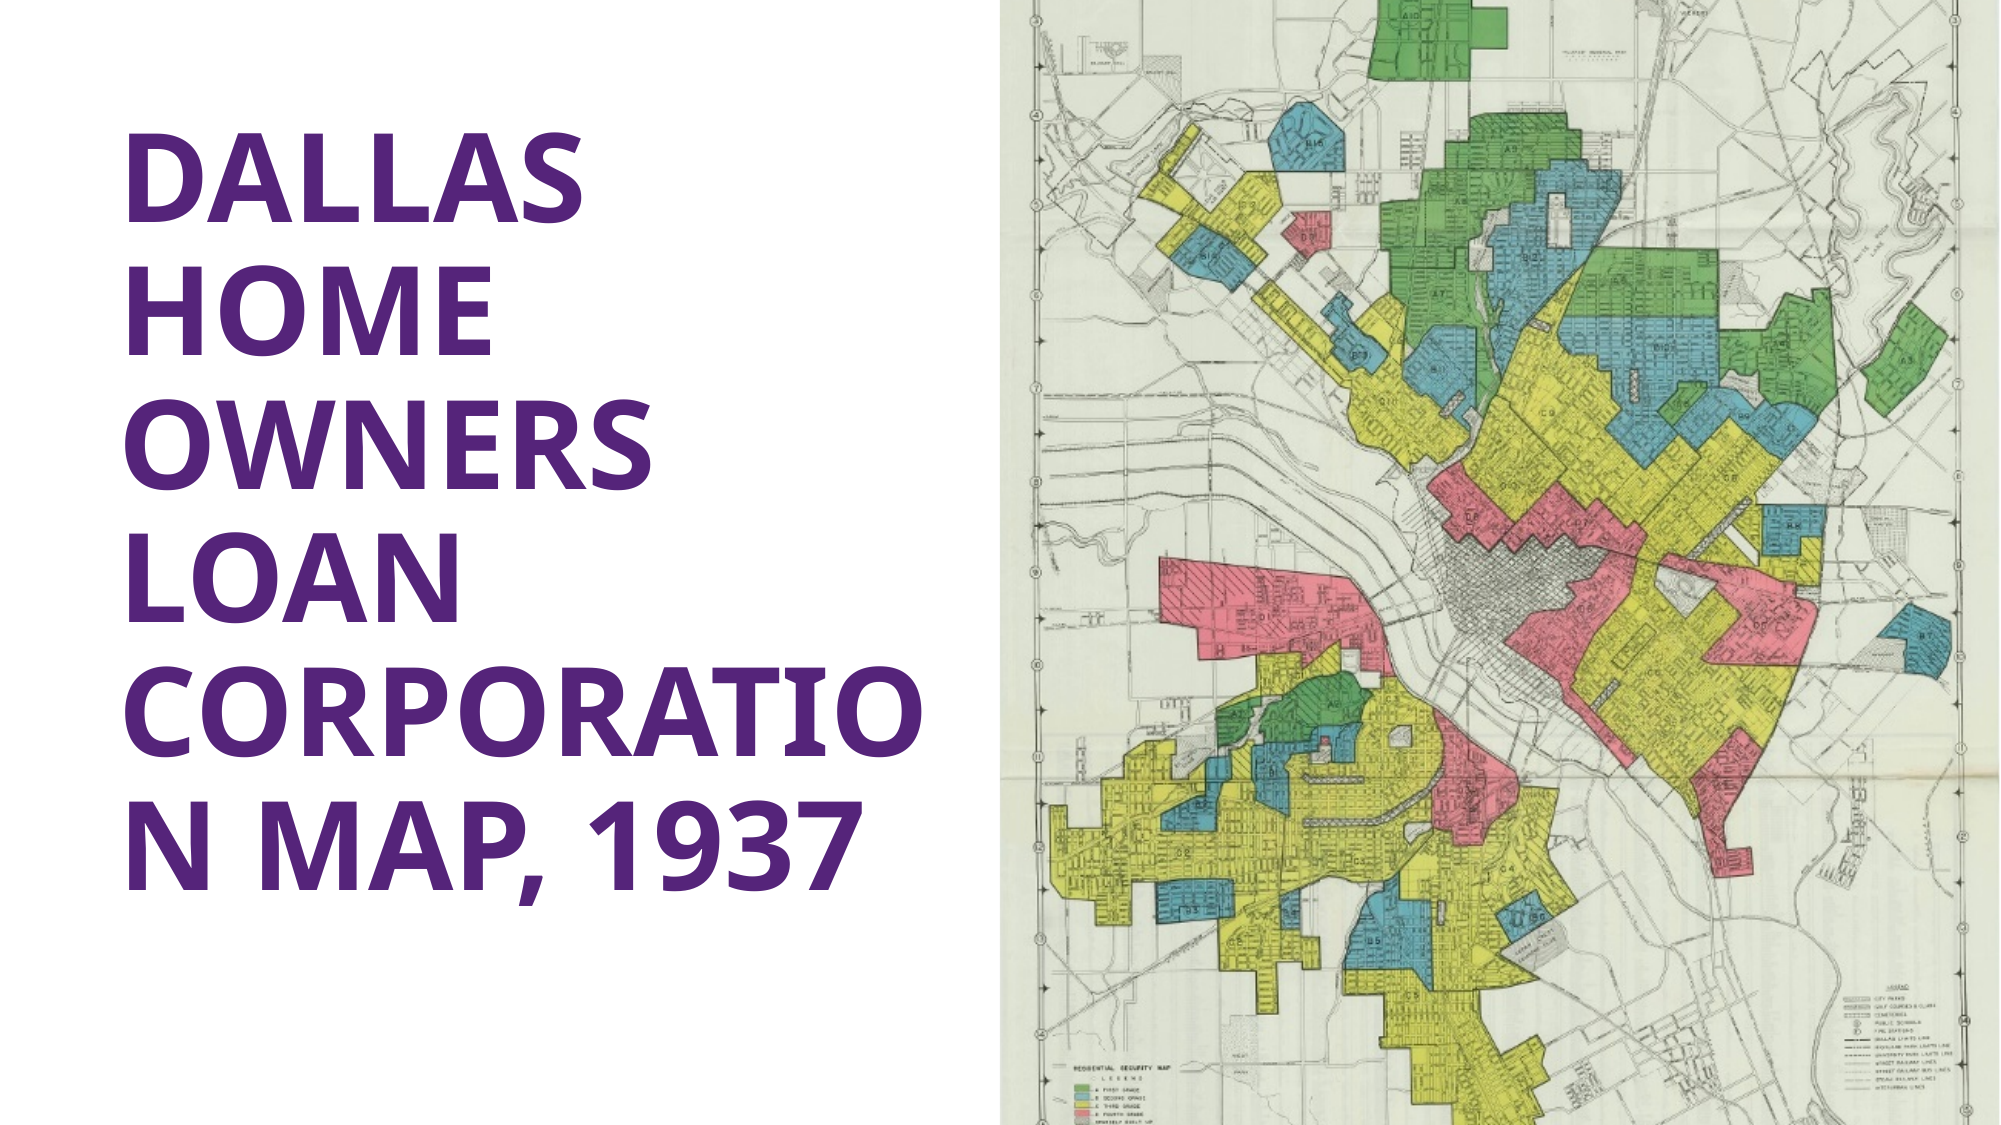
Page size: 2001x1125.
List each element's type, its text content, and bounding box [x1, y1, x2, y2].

picture [999, 0, 2000, 1125]
text_box DALLAS HOME OWNERS LOAN CORPORATION MAP, 1937 [103, 104, 974, 925]
